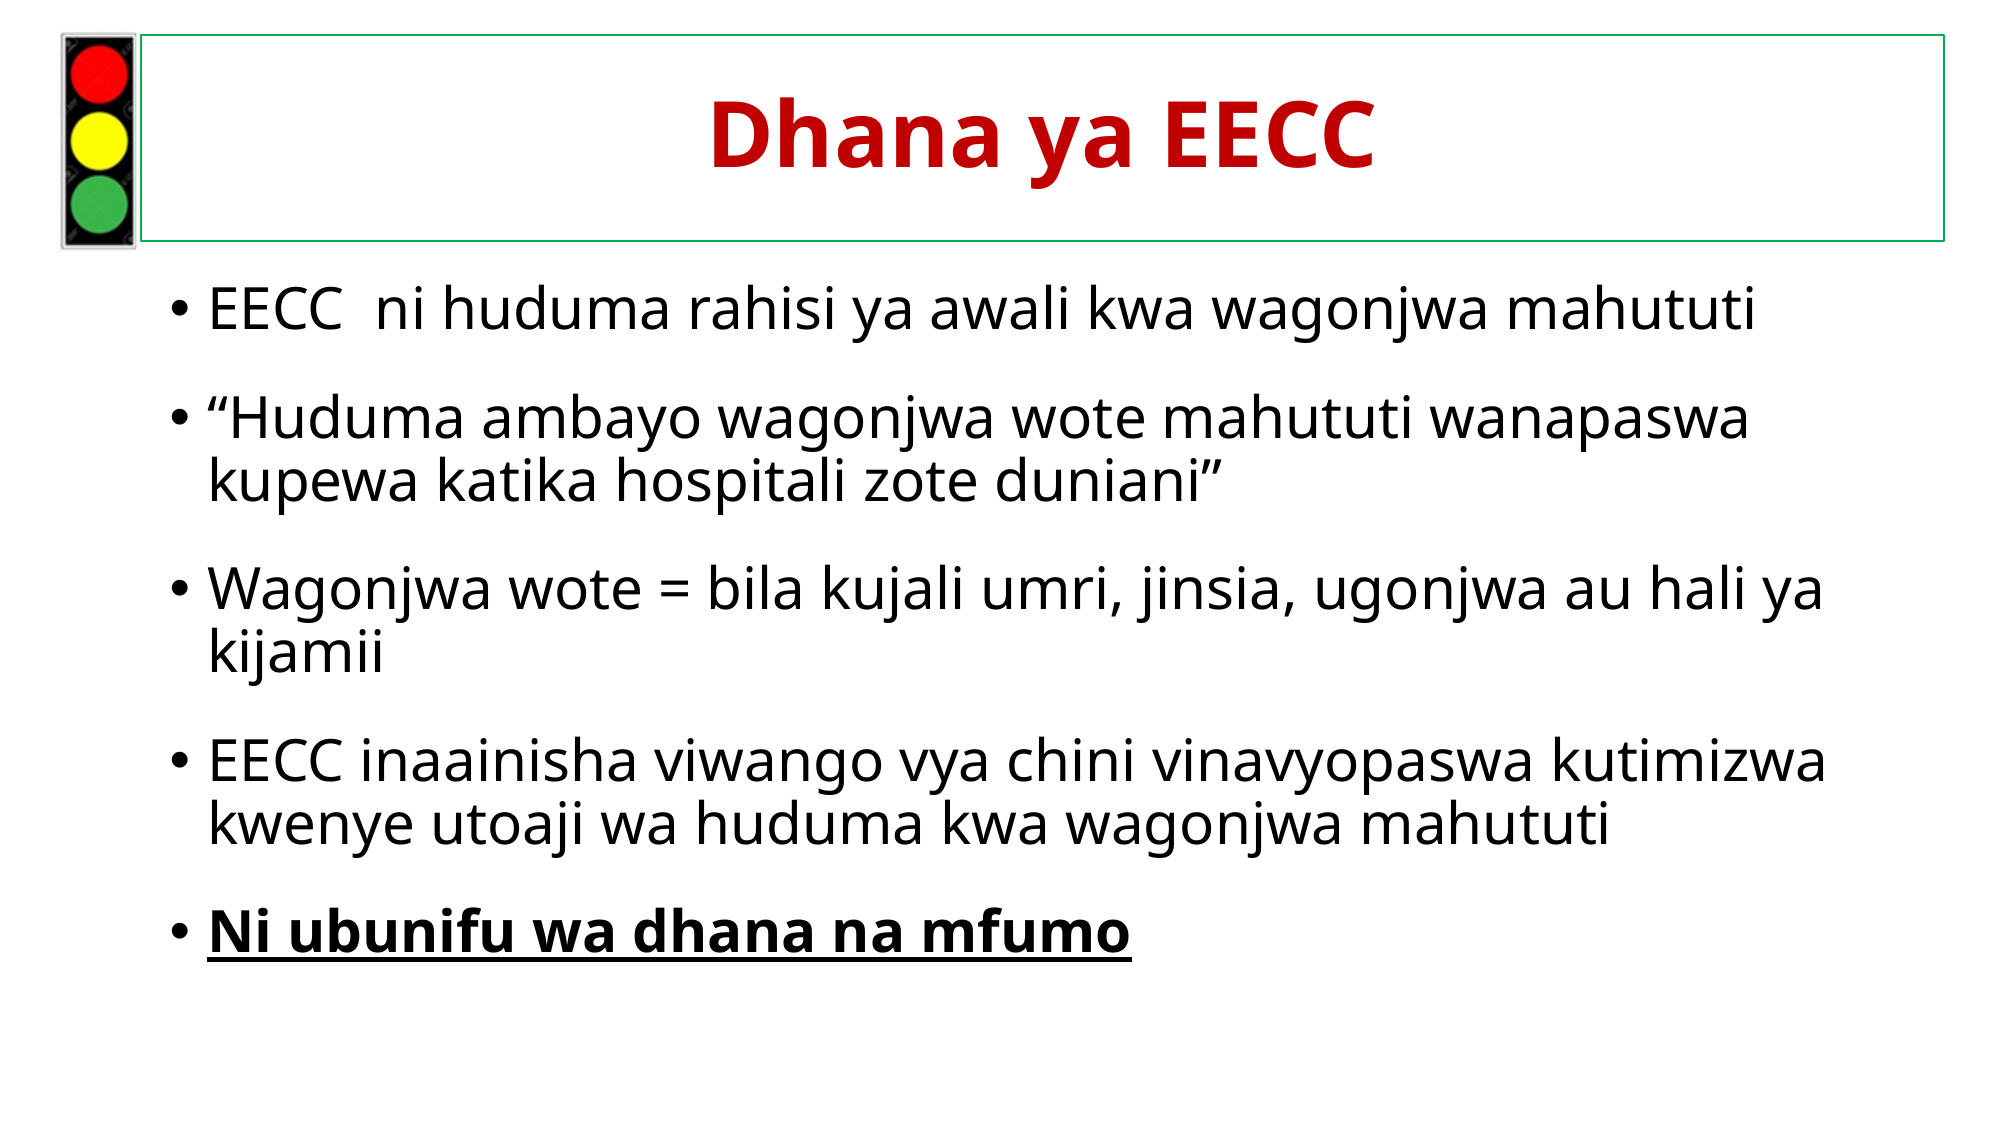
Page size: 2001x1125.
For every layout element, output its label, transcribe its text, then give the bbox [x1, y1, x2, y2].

list EECC ni huduma rahisi ya awali kwa wagonjwa mahututi “Huduma ambayo wagonjwa wote mahututi wanapaswa kupewa katika hospitali zote duniani” Wagonjwa wote = bila kujali umri, jinsia, ugonjwa au hali ya kijamii EECC inaainisha viwango vya chini vinavyopaswa kutimizwa kwenye utoaji wa huduma kwa wagonjwa mahututi Ni ubunifu wa dhana na mfumo [154, 272, 1871, 1000]
title Dhana ya EECC [140, 34, 1944, 242]
picture [55, 27, 137, 260]
